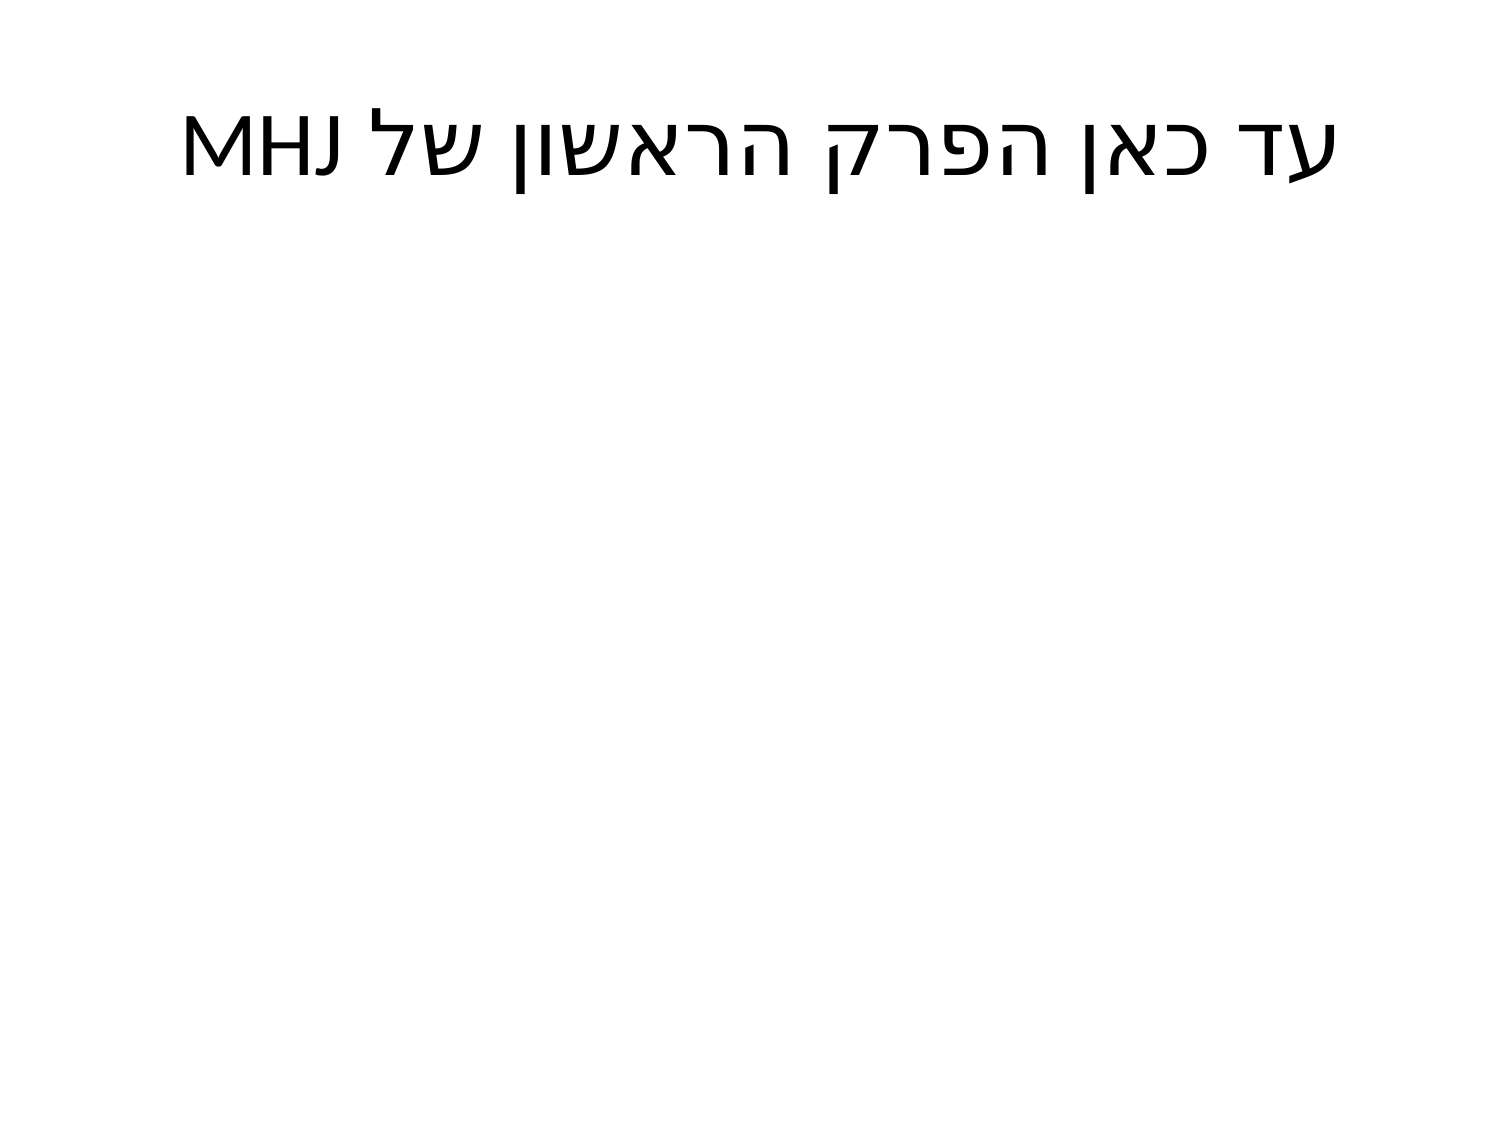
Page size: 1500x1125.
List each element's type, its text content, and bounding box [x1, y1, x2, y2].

title עד כאן הפרק הראשון של MHJ [75, 45, 1425, 233]
